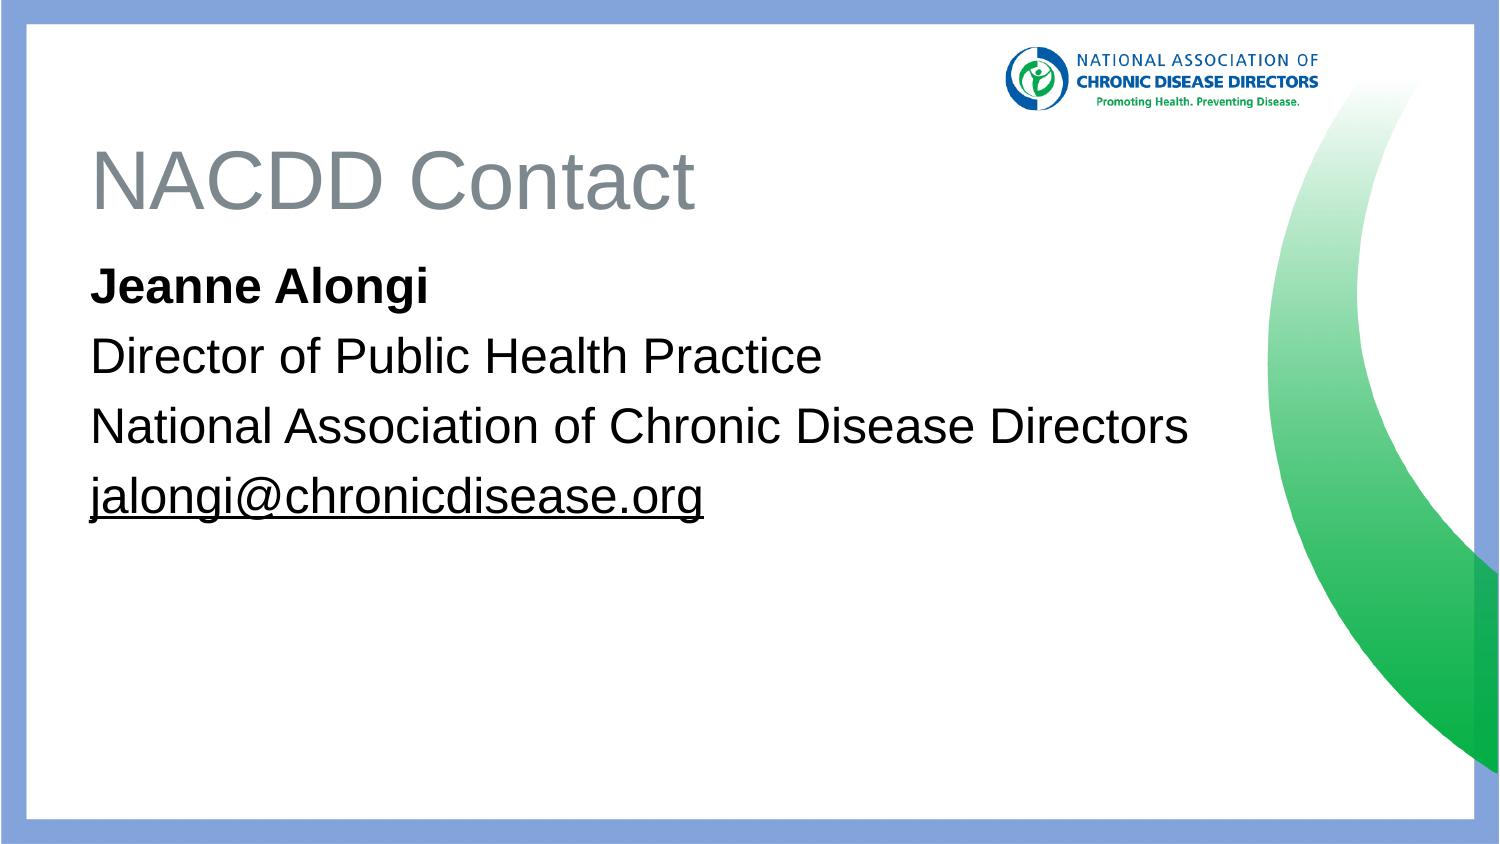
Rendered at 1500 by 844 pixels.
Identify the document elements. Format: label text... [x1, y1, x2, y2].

title NACDD Contact [75, 105, 1425, 246]
picture [1, 0, 1499, 844]
list Jeanne Alongi Director of Public Health Practice National Association of Chronic Disease Directors jalongi@chronicdisease.org [75, 246, 1425, 754]
